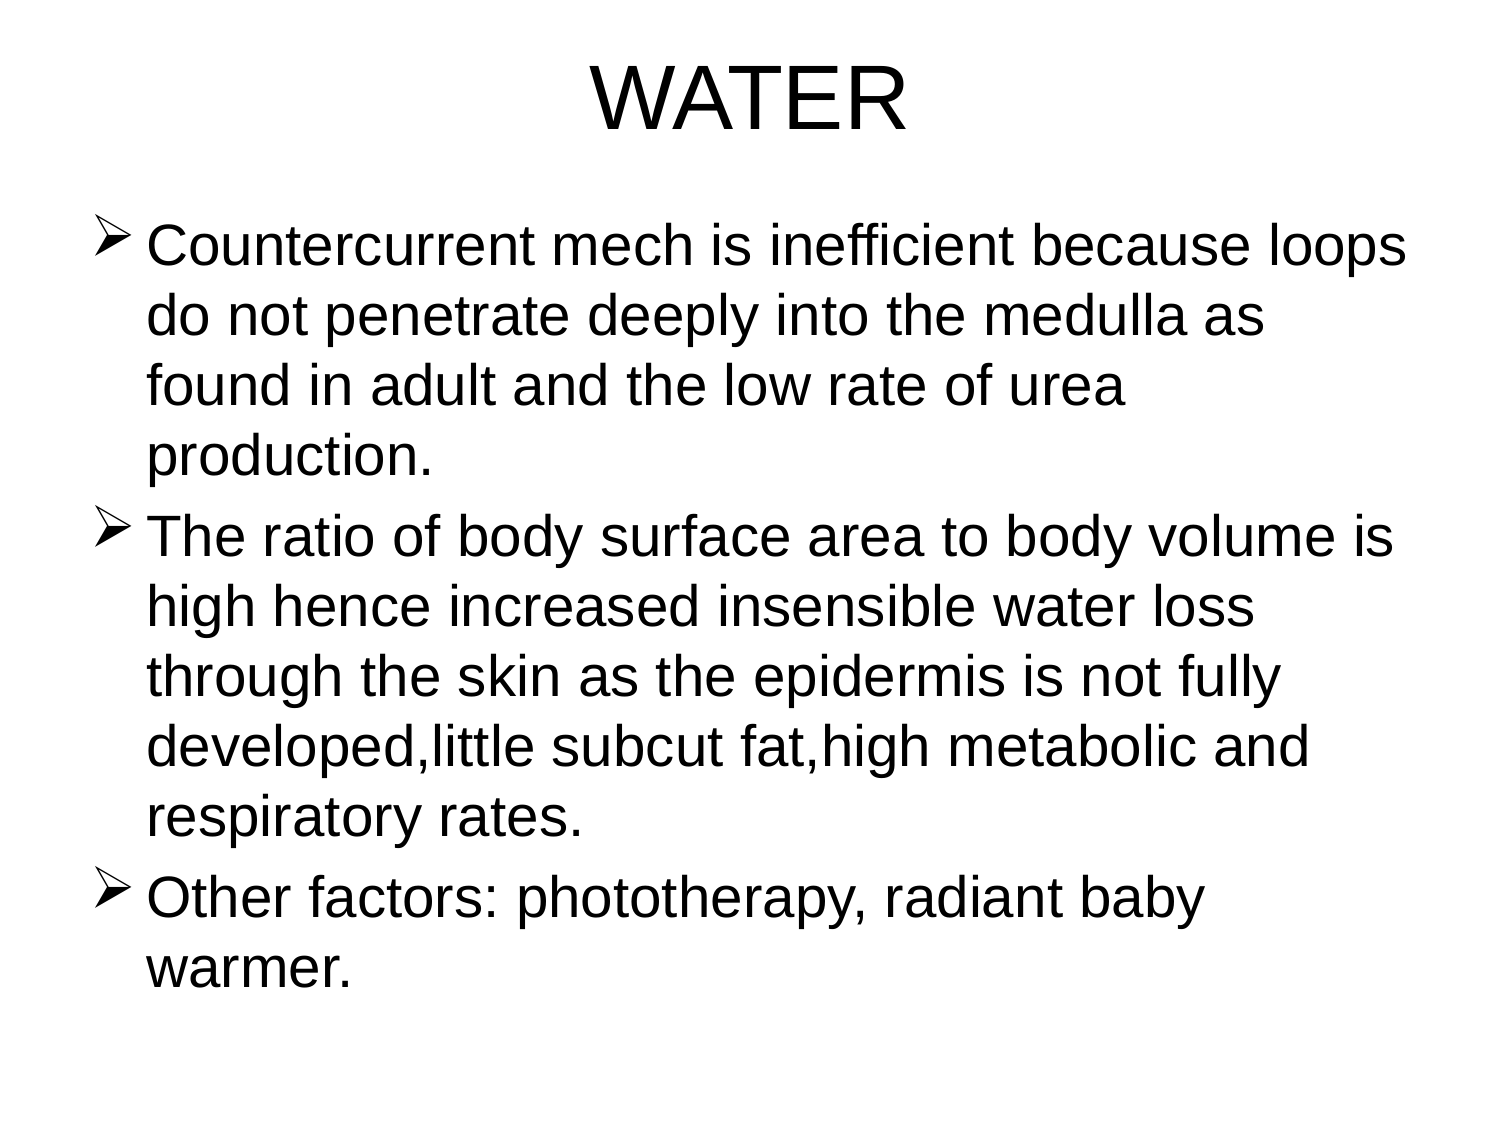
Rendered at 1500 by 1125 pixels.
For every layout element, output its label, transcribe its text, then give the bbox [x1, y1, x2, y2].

title WATER [103, 0, 1397, 200]
list Countercurrent mech is inefficient because loops do not penetrate deeply into the medulla as found in adult and the low rate of urea production. The ratio of body surface area to body volume is high hence increased insensible water loss through the skin as the epidermis is not fully developed,little subcut fat,high metabolic and respiratory rates. Other factors: phototherapy, radiant baby warmer. [75, 200, 1425, 1100]
